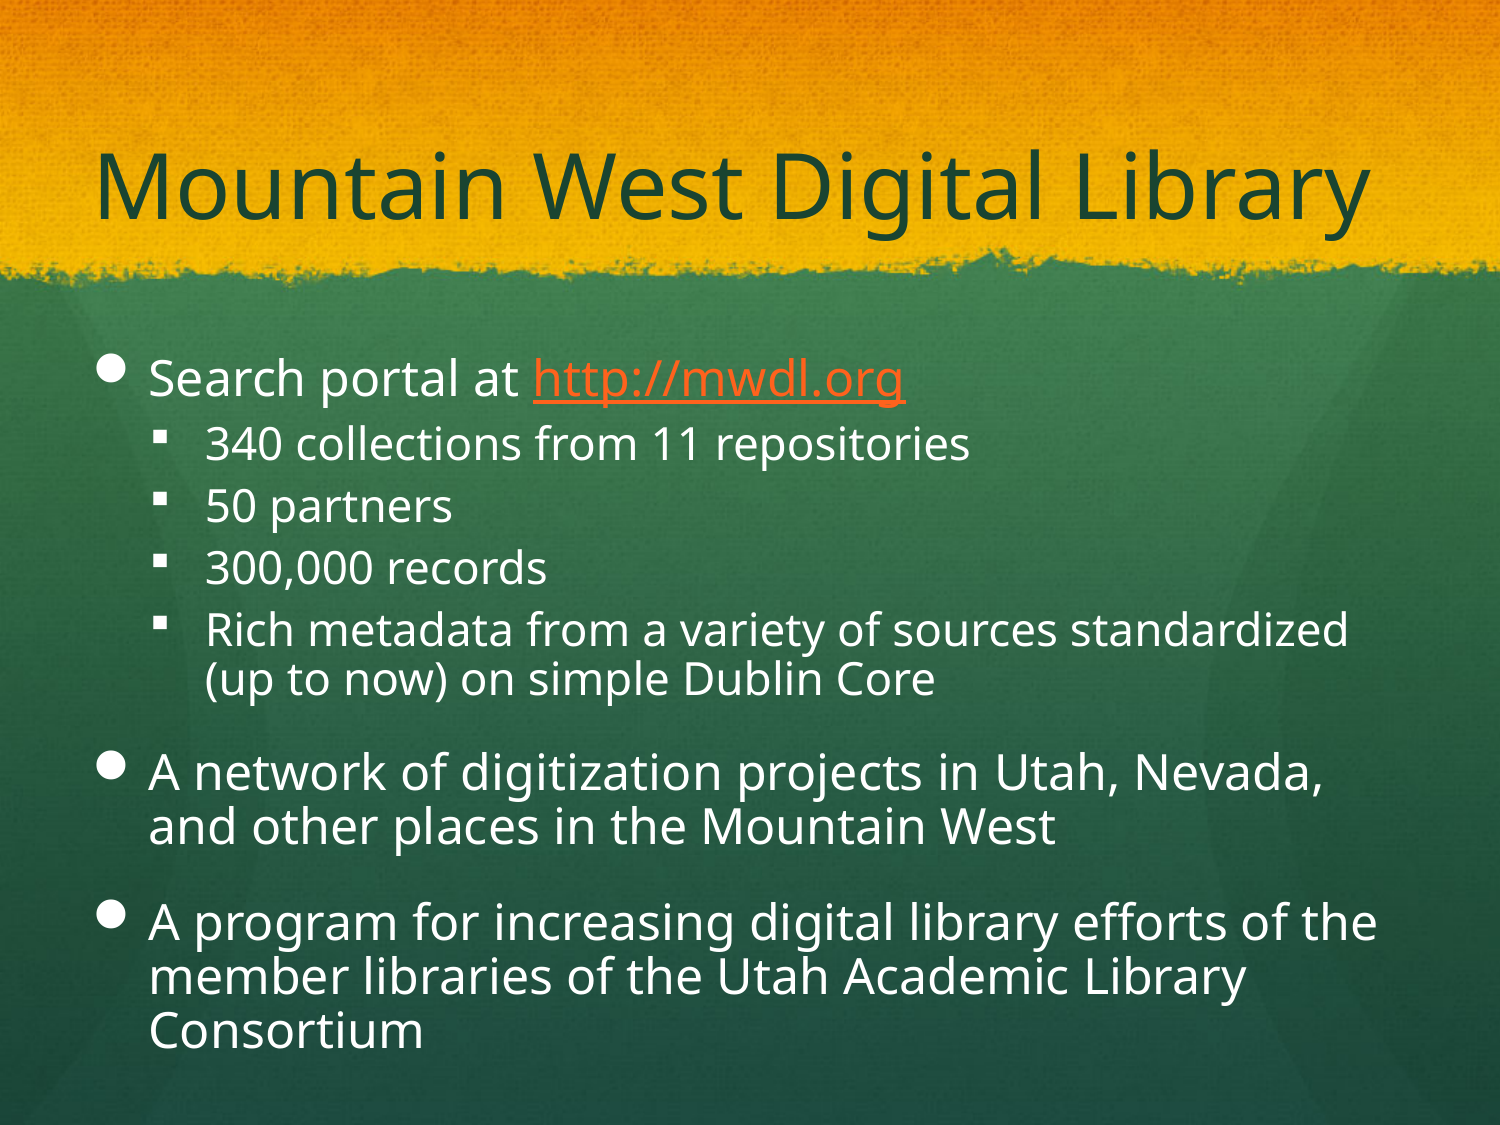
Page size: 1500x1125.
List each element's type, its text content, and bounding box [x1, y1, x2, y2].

list Search portal at http://mwdl.org 340 collections from 11 repositories 50 partners 300,000 records Rich metadata from a variety of sources standardized (up to now) on simple Dublin Core A network of digitization projects in Utah, Nevada, and other places in the Mountain West A program for increasing digital library efforts of the member libraries of the Utah Academic Library Consortium [77, 339, 1425, 1092]
title Mountain West Digital Library [77, 12, 1426, 246]
picture [0, 0, 1500, 1125]
